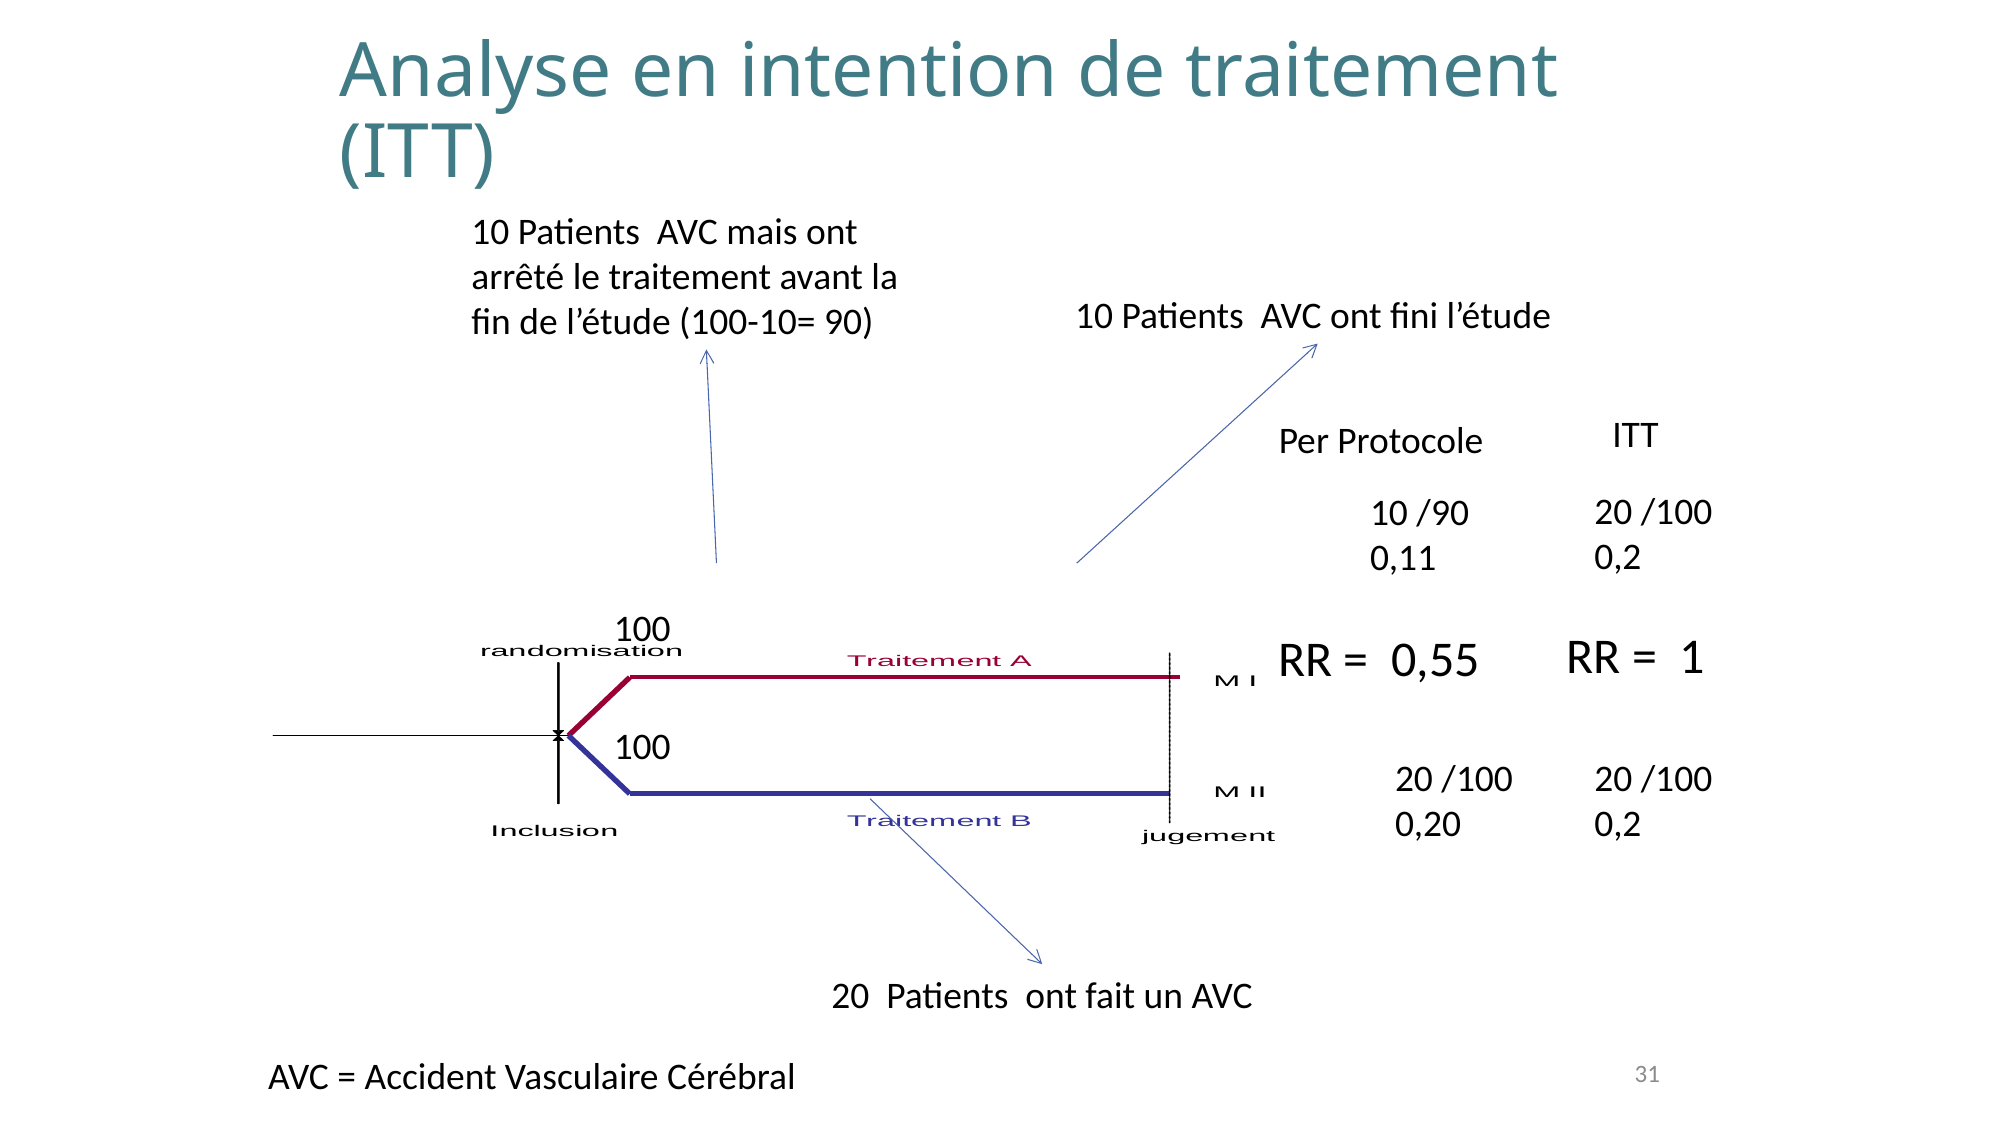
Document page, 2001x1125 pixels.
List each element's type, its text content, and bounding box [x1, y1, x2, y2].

text_box AVC = Accident Vasculaire Cérébral [253, 1045, 812, 1105]
text_box 20 /100 0,20 [1461, 746, 1528, 851]
text_box 20 /100 0,2 [1579, 746, 1728, 851]
text_box RR = 0,55 [1461, 619, 1495, 694]
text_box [706, 351, 717, 564]
text_box 10 /90 0,11 [1461, 480, 1484, 586]
text_box ITT [1597, 402, 1674, 463]
text_box 20 Patients ont fait un AVC [816, 964, 1268, 1024]
slide_number 31 [1325, 1042, 1675, 1103]
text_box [1076, 344, 1318, 564]
text_box RR = 1 [1551, 616, 1720, 692]
title Analyse en intention de traitement (ITT) [324, 19, 1675, 207]
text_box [869, 798, 1043, 964]
text_box Per Protocole [1318, 408, 1499, 469]
picture [166, 480, 1461, 943]
text_box 10 Patients AVC ont fini l’étude [1060, 283, 1575, 344]
text_box 10 Patients AVC mais ont arrêté le traitement avant la fin de l’étude (100-10= 90) [456, 199, 957, 350]
text_box 20 /100 0,2 [1579, 479, 1728, 585]
